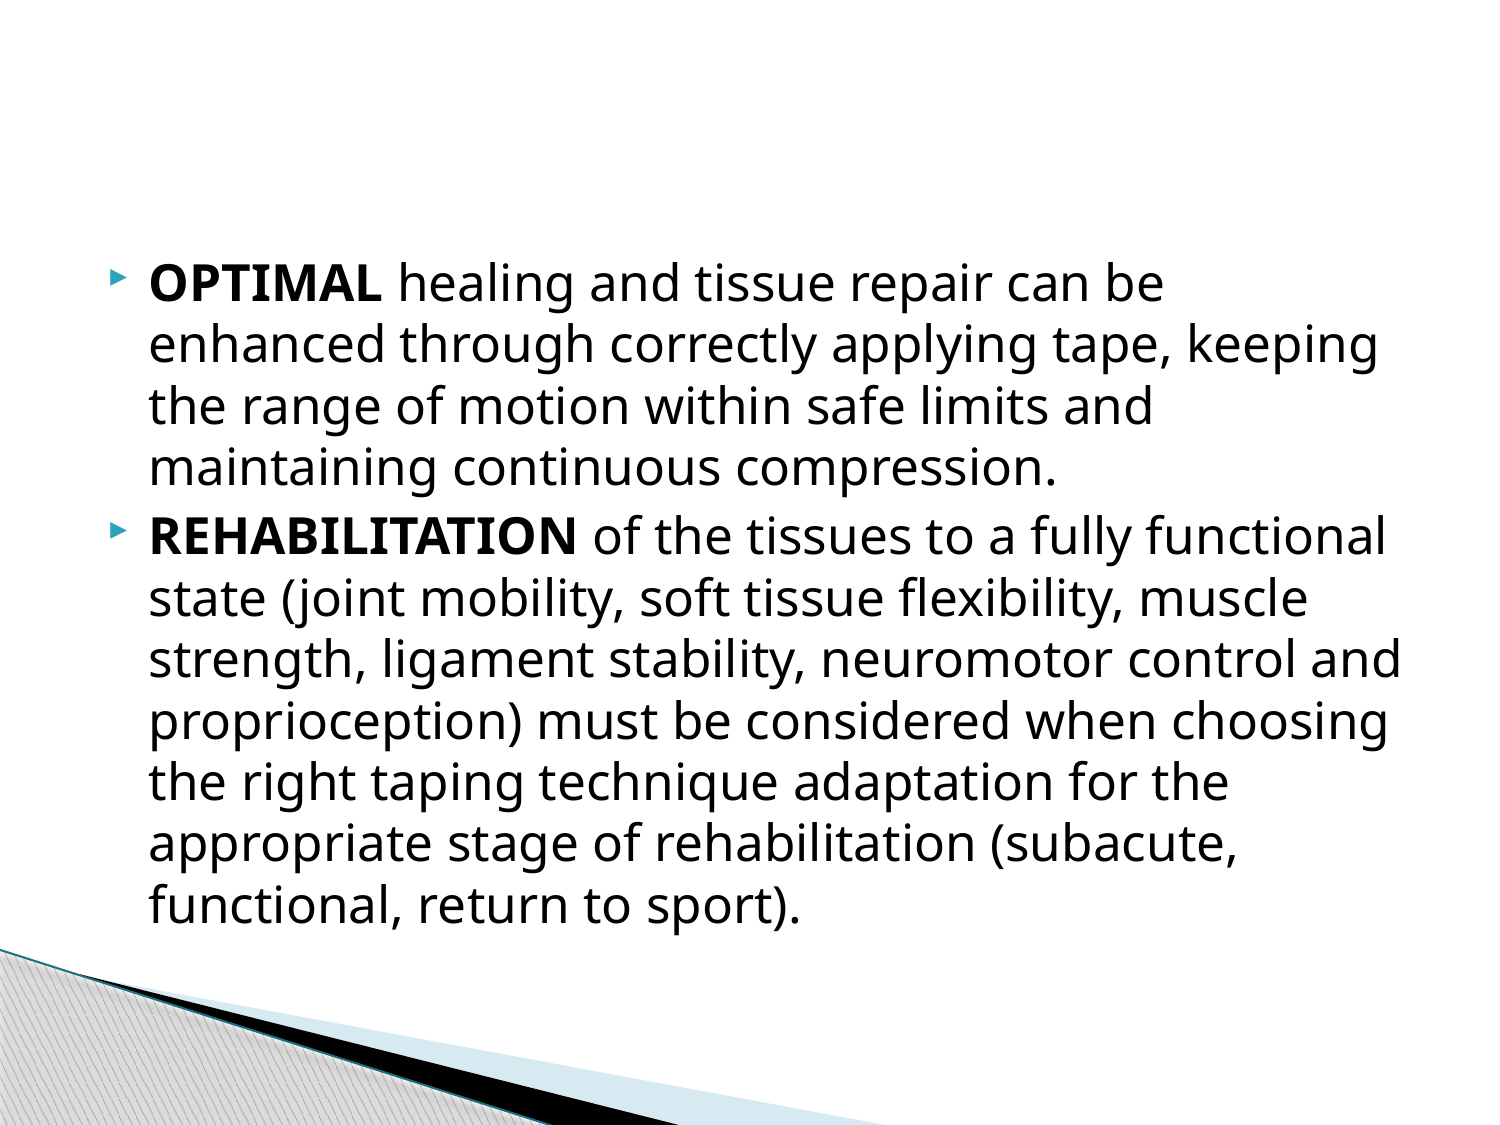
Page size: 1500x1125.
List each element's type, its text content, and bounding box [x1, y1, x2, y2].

list OPTIMAL healing and tissue repair can be enhanced through correctly applying tape, keeping the range of motion within safe limits and maintaining continuous compression. REHABILITATION of the tissues to a fully functional state (joint mobility, soft tissue flexibility, muscle strength, ligament stability, neuromotor control and proprioception) must be considered when choosing the right taping technique adaptation for the appropriate stage of rehabilitation (subacute, functional, return to sport). [75, 243, 1425, 986]
